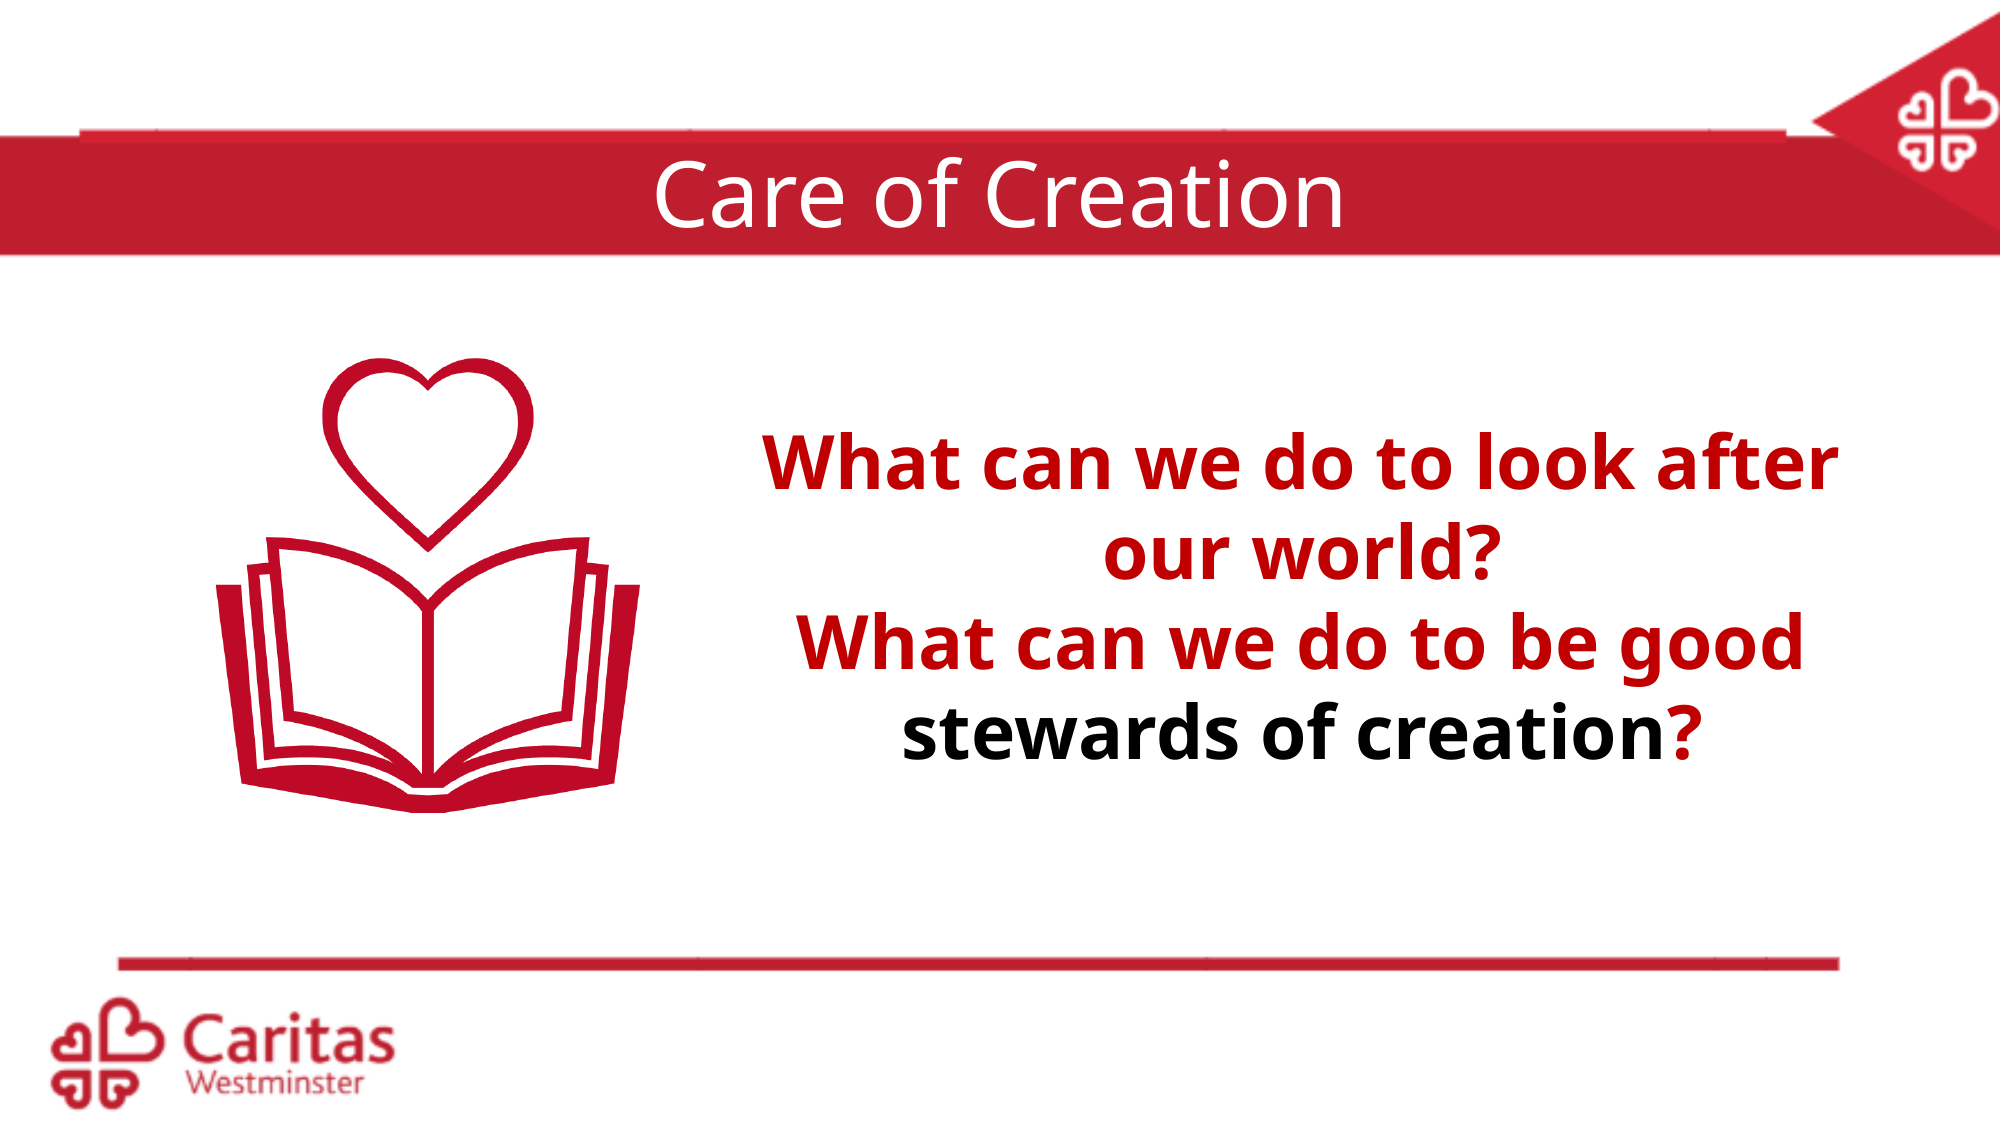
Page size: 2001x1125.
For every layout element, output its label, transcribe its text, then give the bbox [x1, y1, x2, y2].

text_box What can we do to look after our world? What can we do to be good stewards of creation? [745, 406, 1859, 782]
picture [0, 0, 2000, 296]
picture [208, 343, 654, 825]
picture [29, 934, 1924, 1121]
